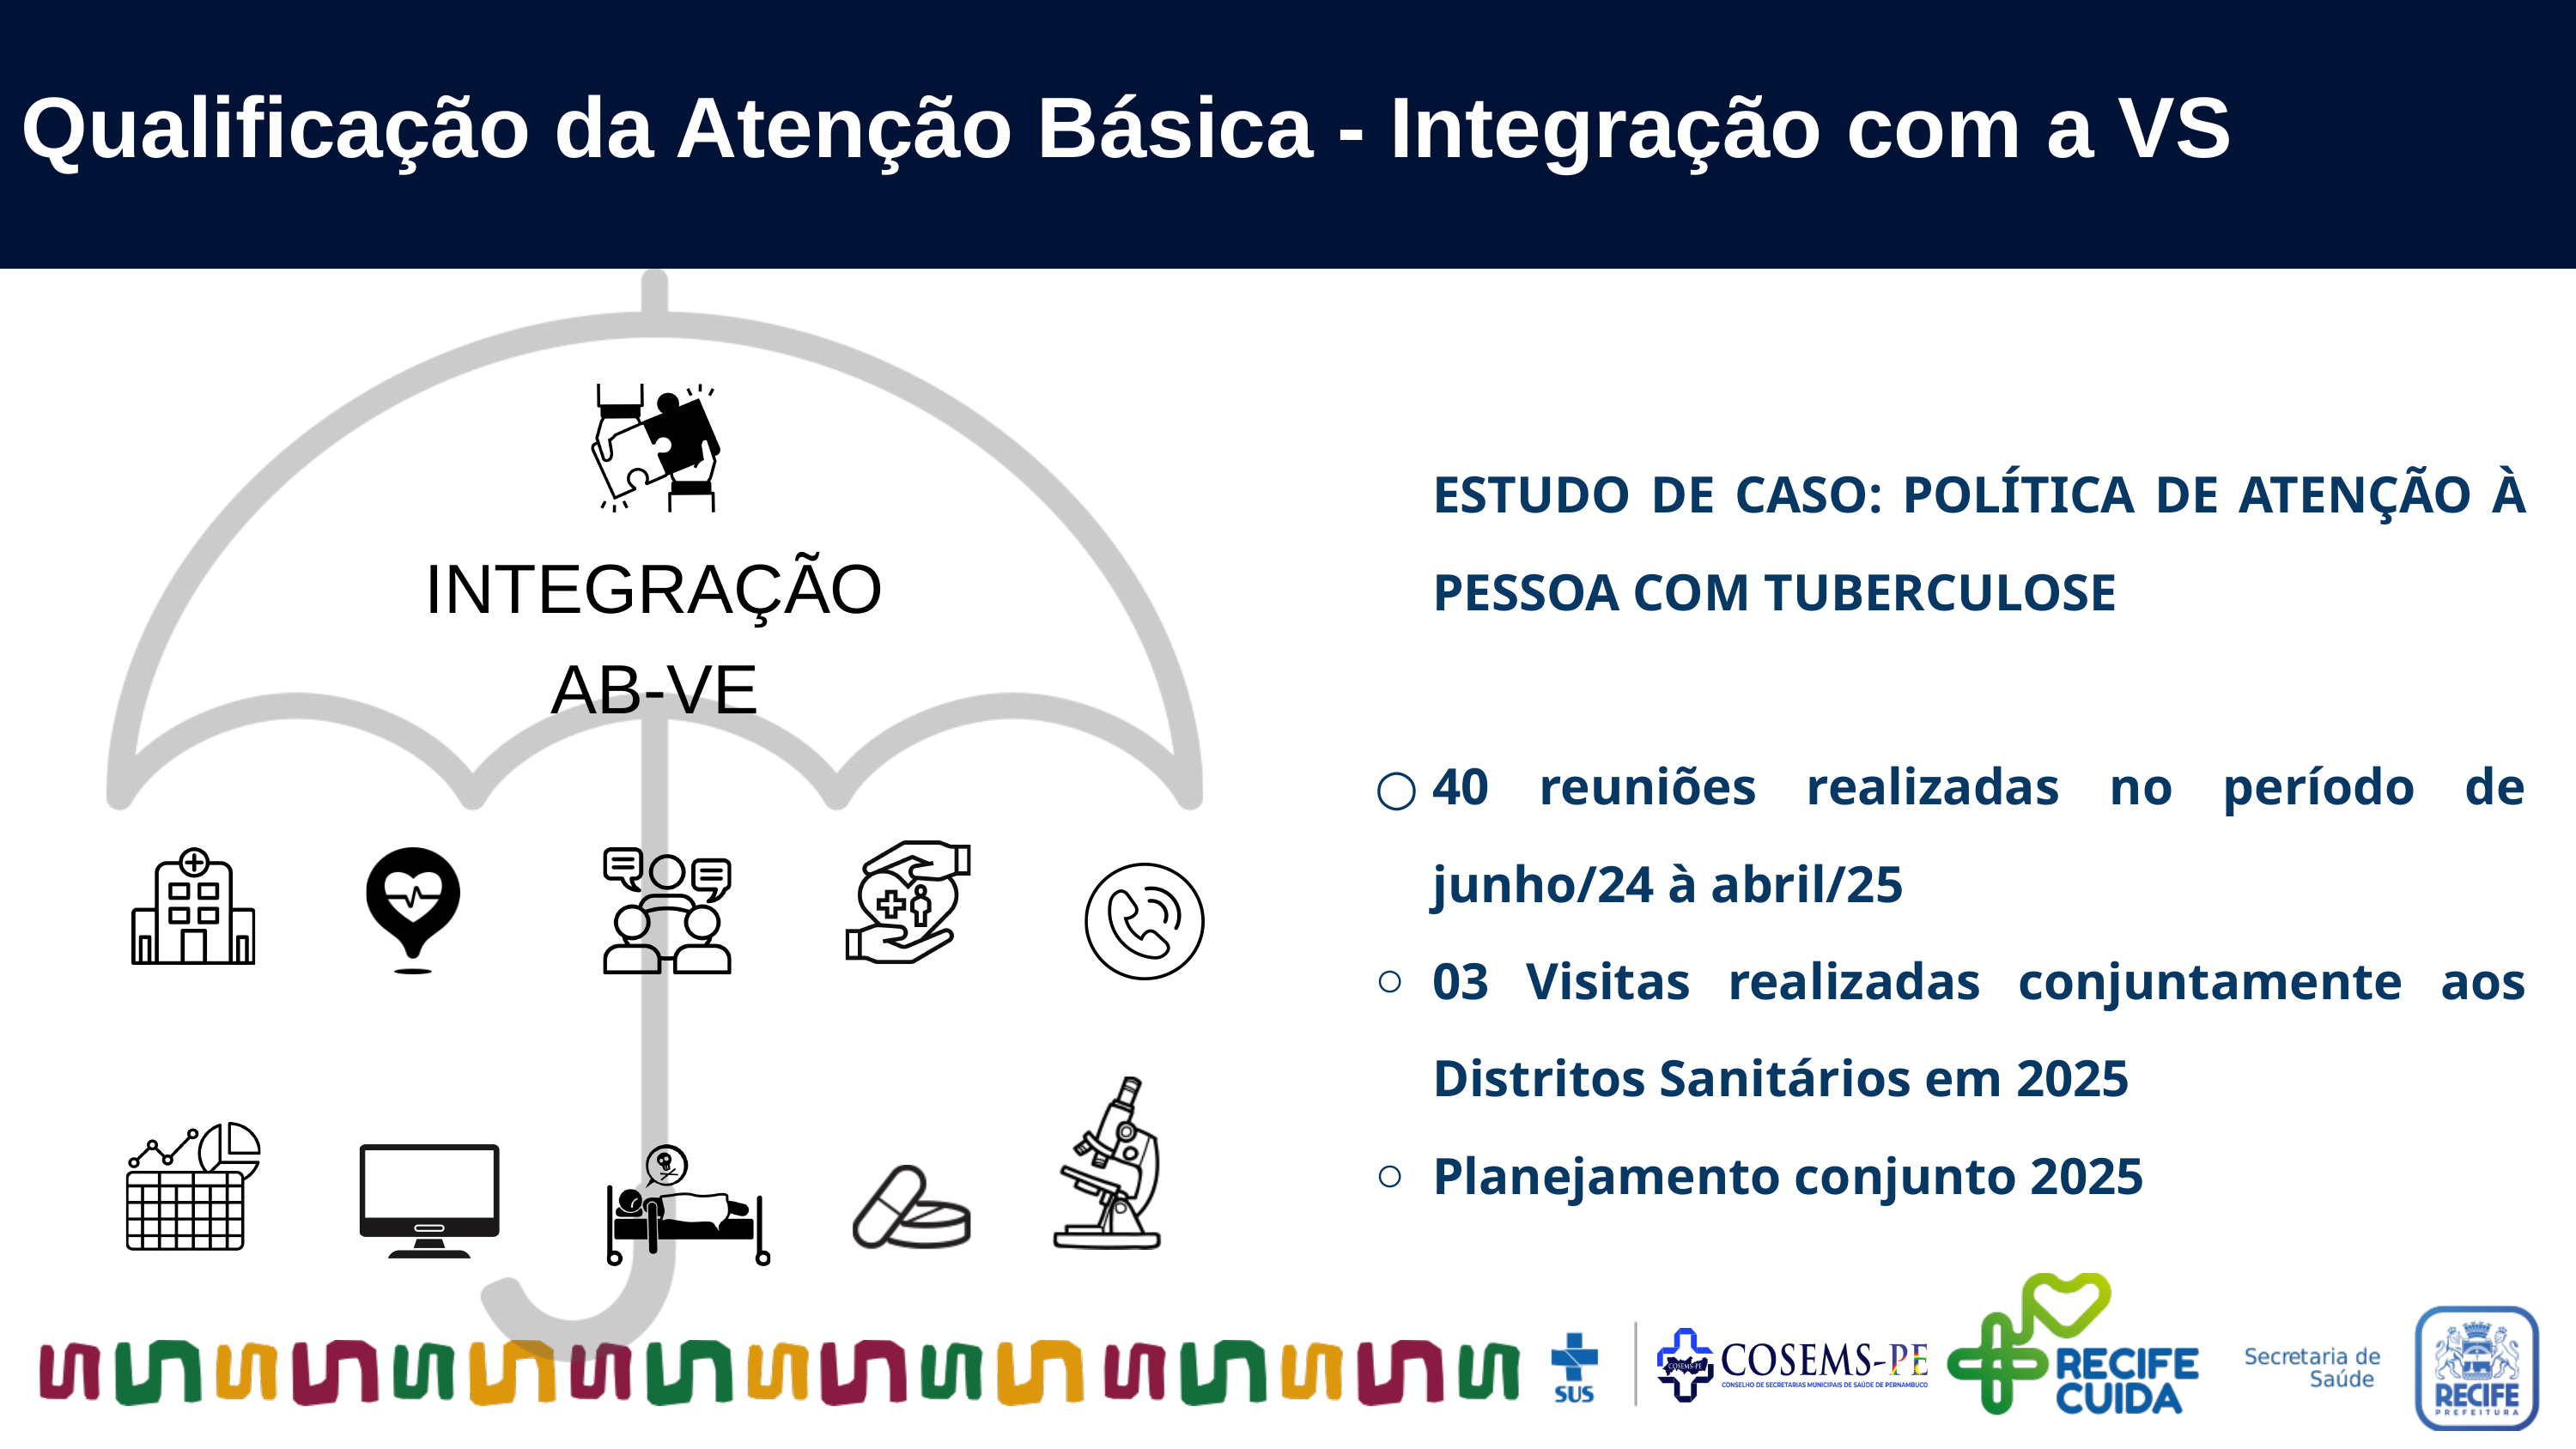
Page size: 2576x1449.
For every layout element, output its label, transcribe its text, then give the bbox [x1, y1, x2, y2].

text_box [359, 1144, 500, 1258]
text_box [845, 840, 971, 964]
text_box [1641, 1312, 1925, 1425]
text_box ESTUDO DE CASO: POLÍTICA DE ATENÇÃO À PESSOA COM TUBERCULOSE 40 reuniões realizadas no período de junho/24 à abril/25 03 Visitas realizadas conjuntamente aos Distritos Sanitários em 2025 Planejamento conjunto 2025 [1291, 356, 2540, 1274]
text_box [1052, 1076, 1163, 1251]
text_box [125, 1122, 261, 1251]
text_box [591, 384, 720, 512]
text_box [606, 1144, 771, 1266]
text_box [1551, 1274, 2540, 1432]
text_box [852, 1165, 971, 1251]
picture [1657, 1328, 1928, 1404]
text_box [39, 1340, 1524, 1406]
text_box [1084, 863, 1205, 980]
text_box [0, 0, 2576, 269]
text_box [106, 269, 1204, 1362]
text_box [131, 847, 256, 965]
text_box [603, 847, 732, 975]
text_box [21, 0, 2576, 248]
text_box [366, 847, 460, 974]
text_box INTEGRAÇÃO AB-VE [391, 527, 920, 728]
